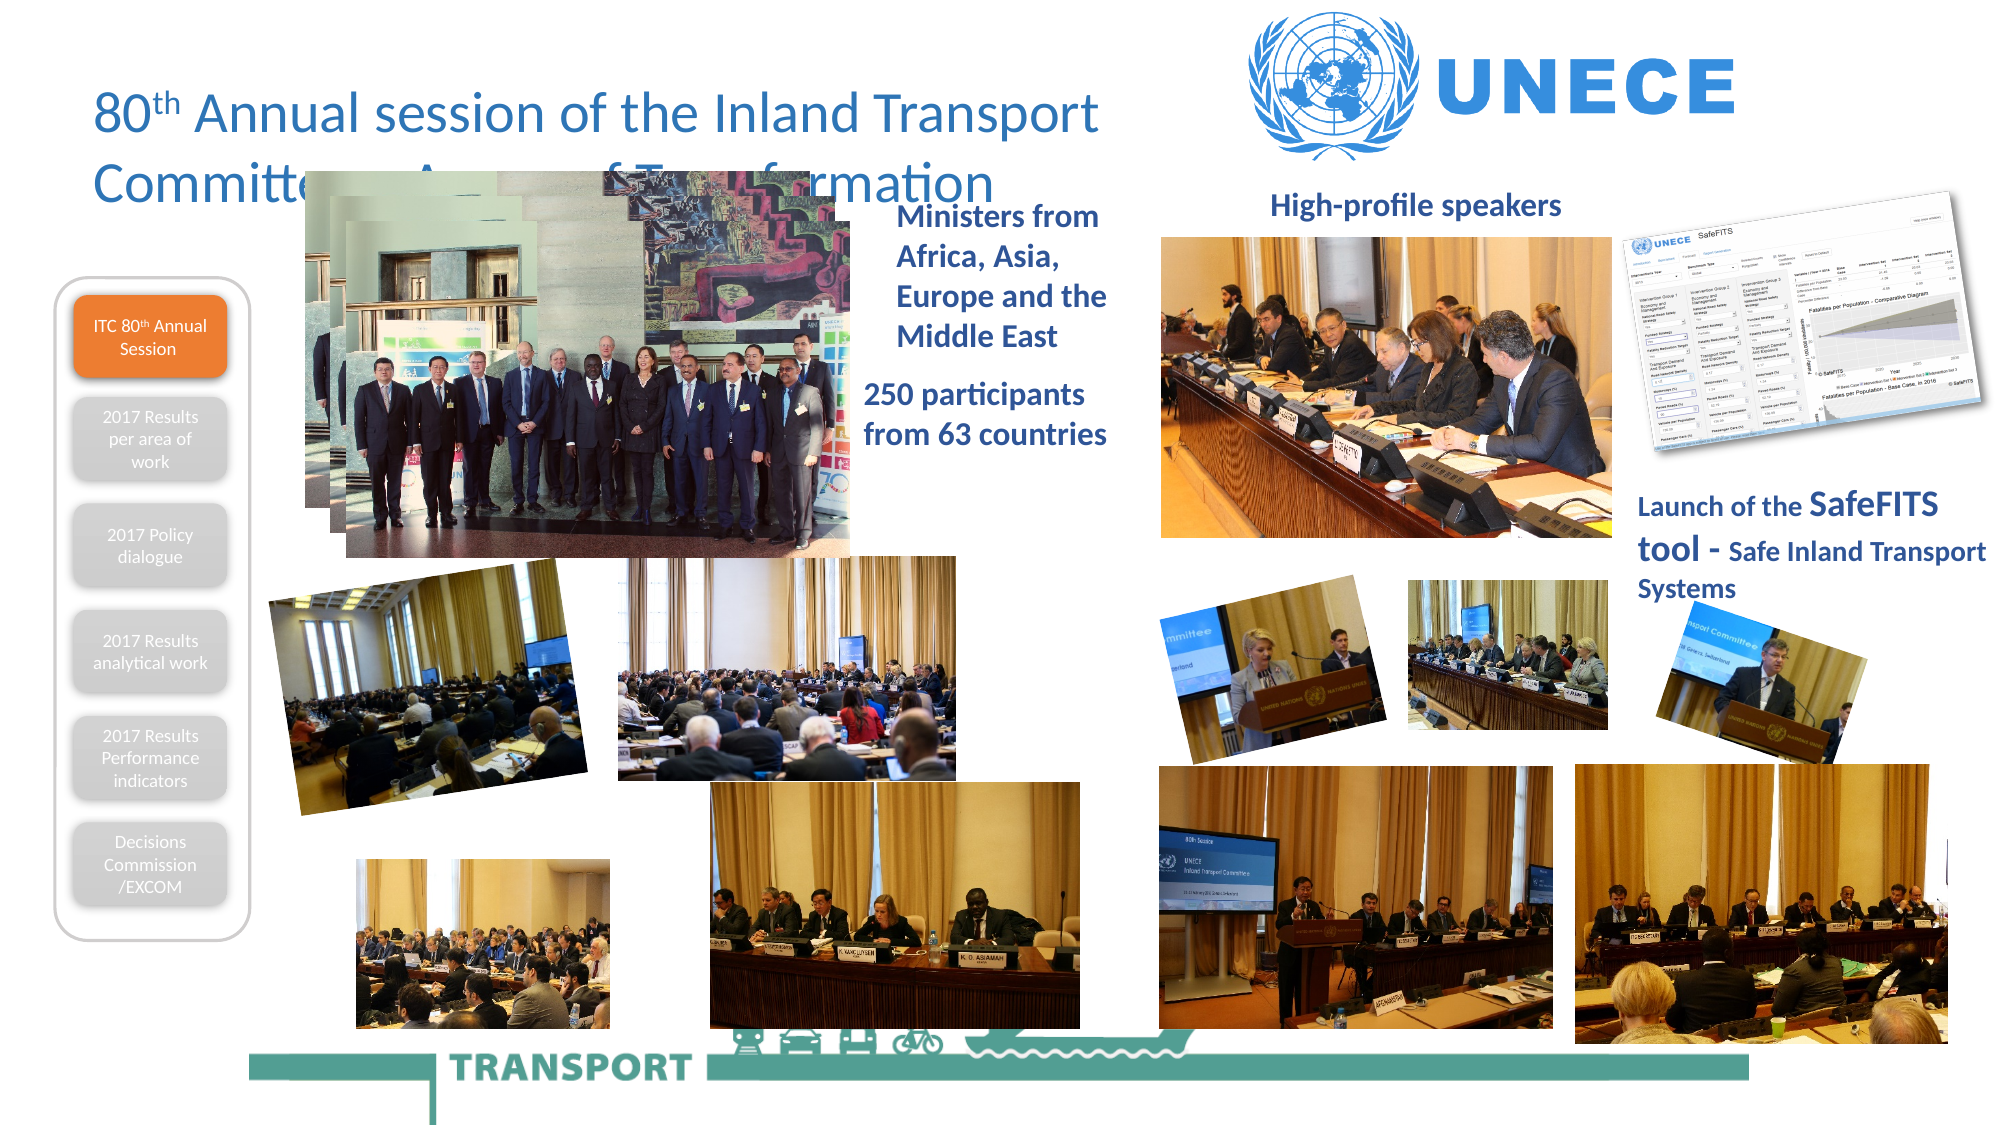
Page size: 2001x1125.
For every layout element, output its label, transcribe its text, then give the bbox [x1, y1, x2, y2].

text_box 250 participants from 63 countries [850, 364, 1140, 460]
text_box [53, 276, 252, 943]
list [305, 171, 810, 508]
text_box ITC 80th Annual Session [73, 295, 228, 378]
title 80th Annual session of the Inland Transport Committee – A year of Transformation [78, 66, 1308, 209]
picture [269, 196, 956, 815]
text_box Ministers from Africa, Asia, Europe and the Middle East [881, 186, 1145, 361]
picture [1408, 580, 1608, 730]
picture [1248, 11, 1734, 161]
text_box Launch of the SafeFITS tool - Safe Inland Transport Systems [1623, 471, 2000, 612]
picture [1614, 181, 1999, 468]
text_box High-profile speakers [1248, 176, 1605, 231]
picture [249, 601, 1948, 1125]
picture [1161, 237, 1612, 538]
picture [1160, 575, 1386, 764]
